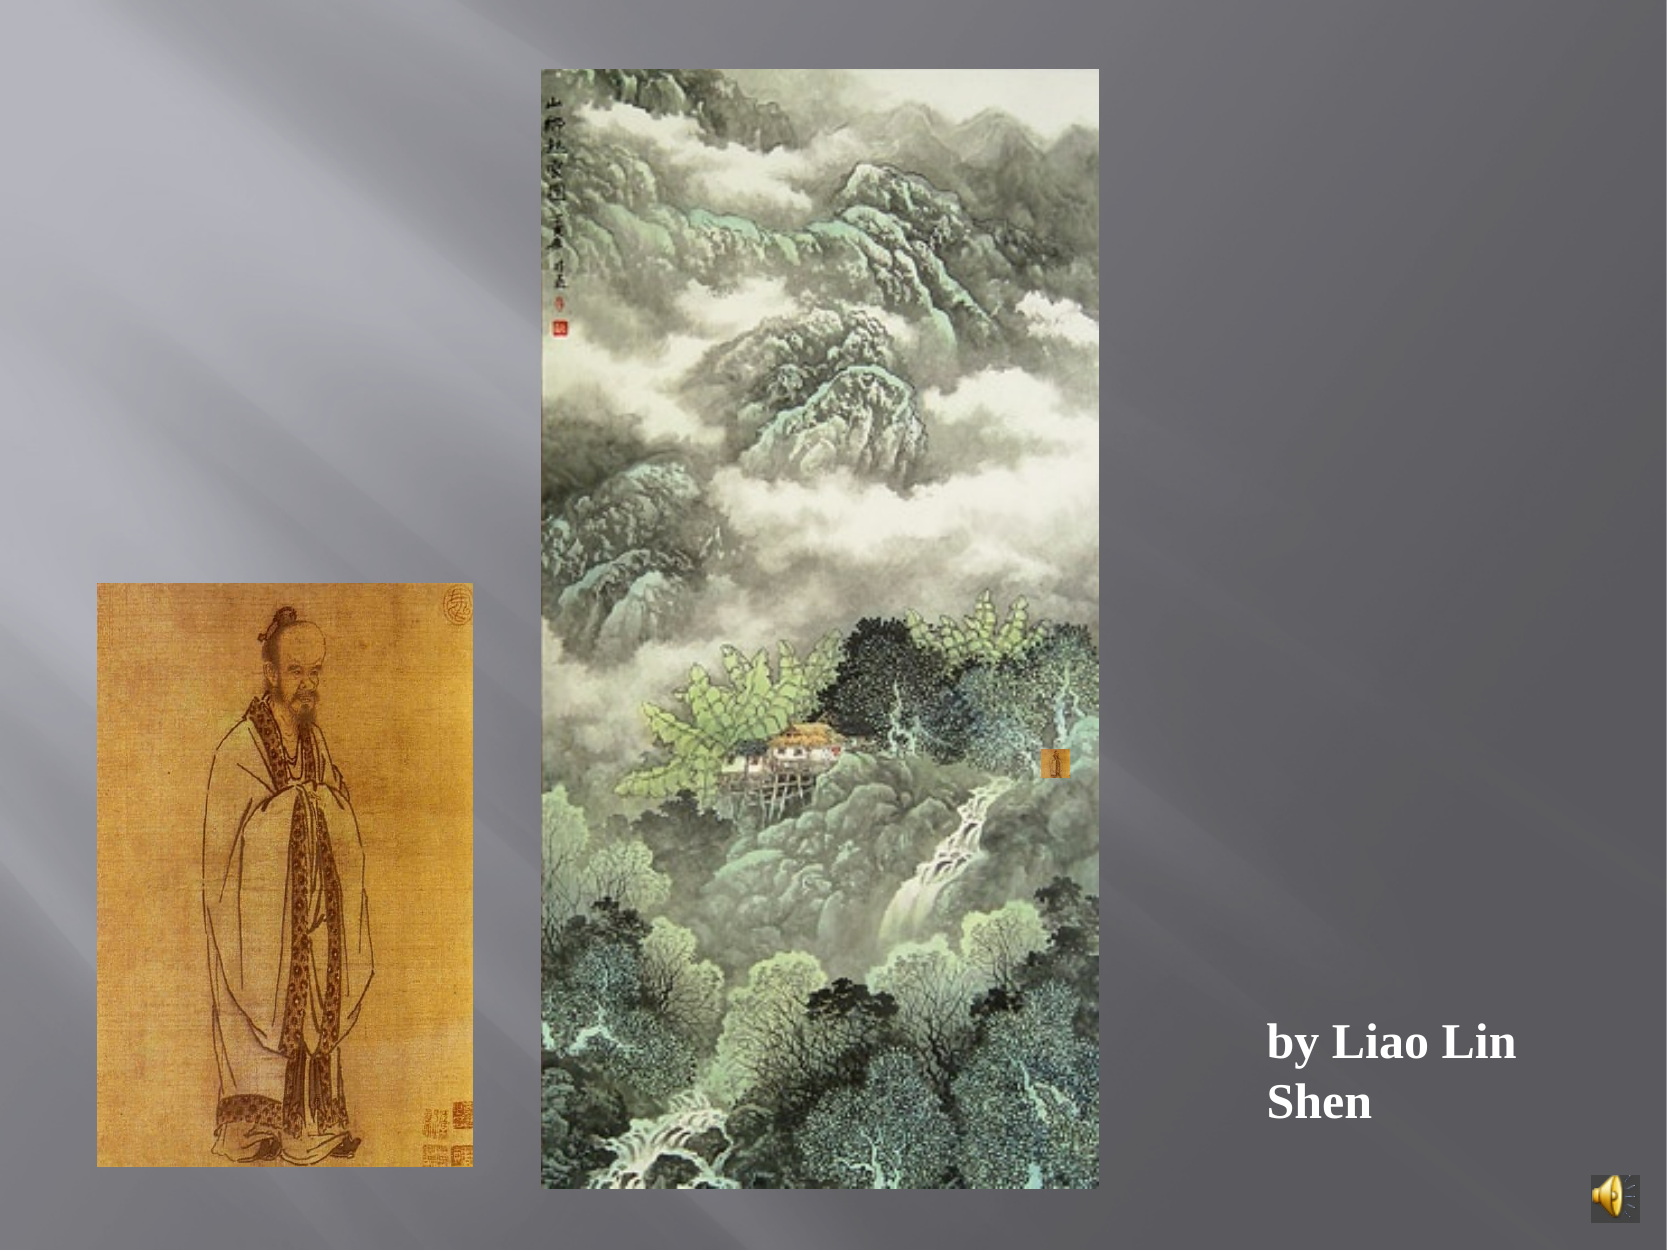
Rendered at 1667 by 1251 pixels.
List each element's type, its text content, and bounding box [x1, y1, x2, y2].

text_box by Liao Lin Shen [1249, 999, 1625, 1137]
picture [1590, 1173, 1641, 1225]
picture [541, 68, 1100, 1189]
picture [96, 583, 473, 1167]
